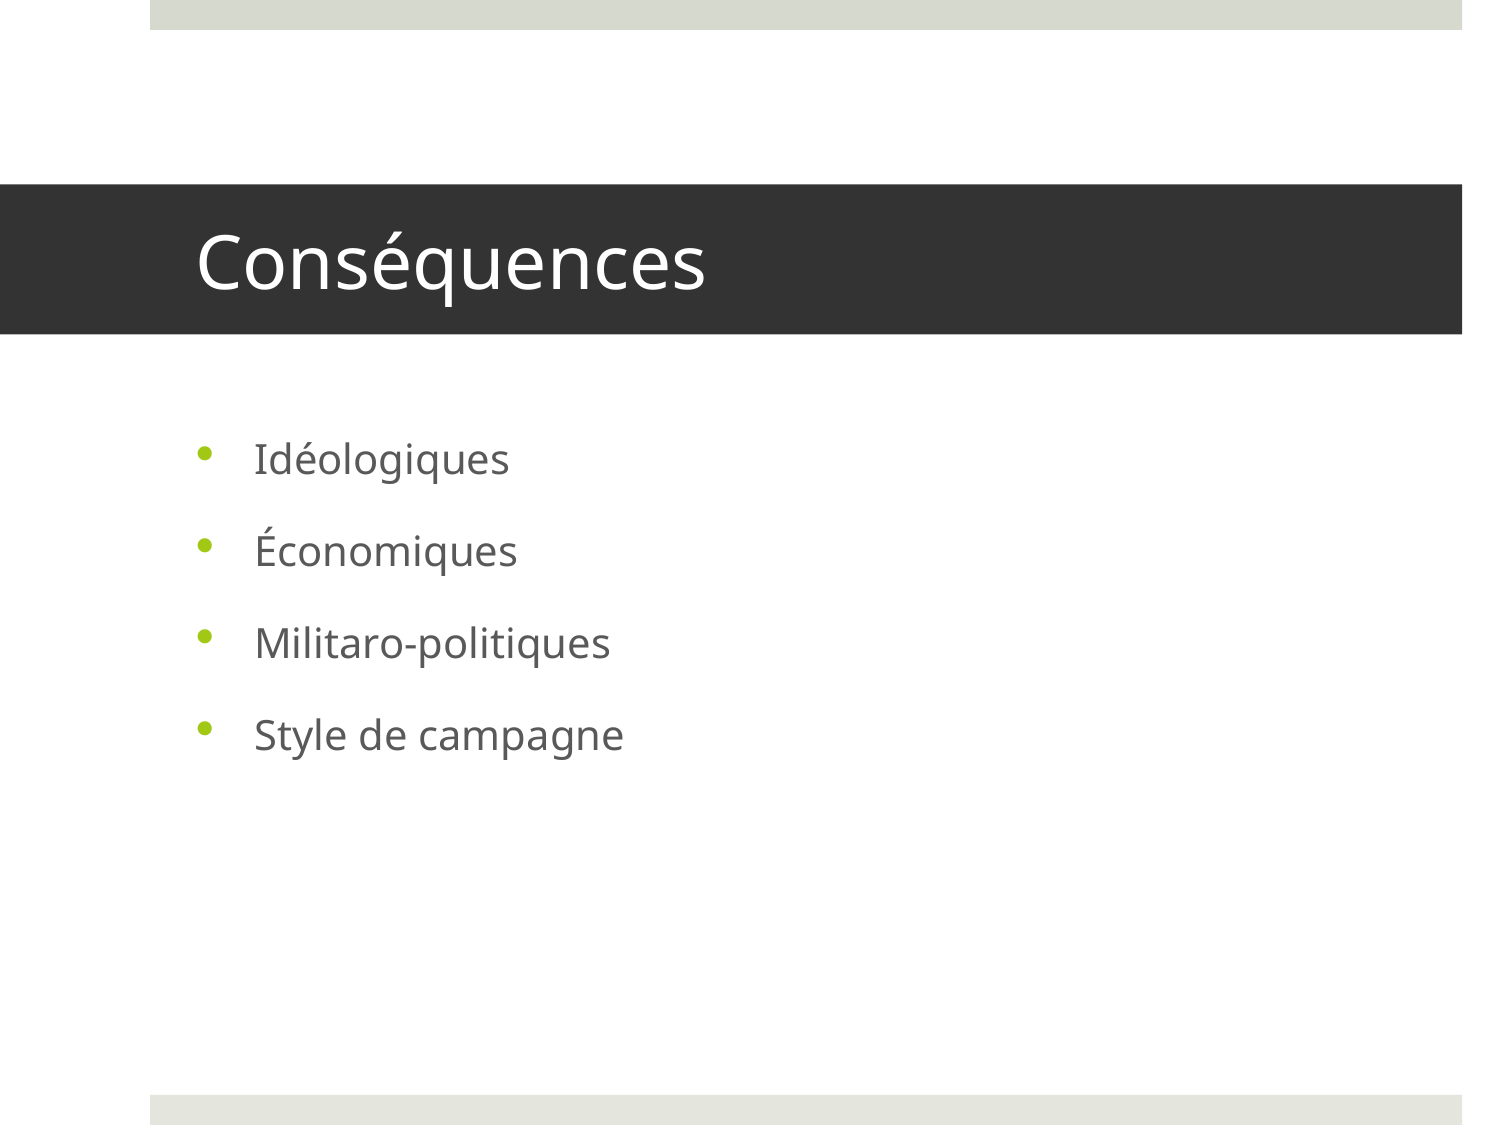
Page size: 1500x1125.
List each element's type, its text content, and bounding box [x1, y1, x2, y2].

list Idéologiques Économiques Militaro-politiques Style de campagne [182, 425, 1432, 1028]
title Conséquences [0, 184, 1463, 335]
